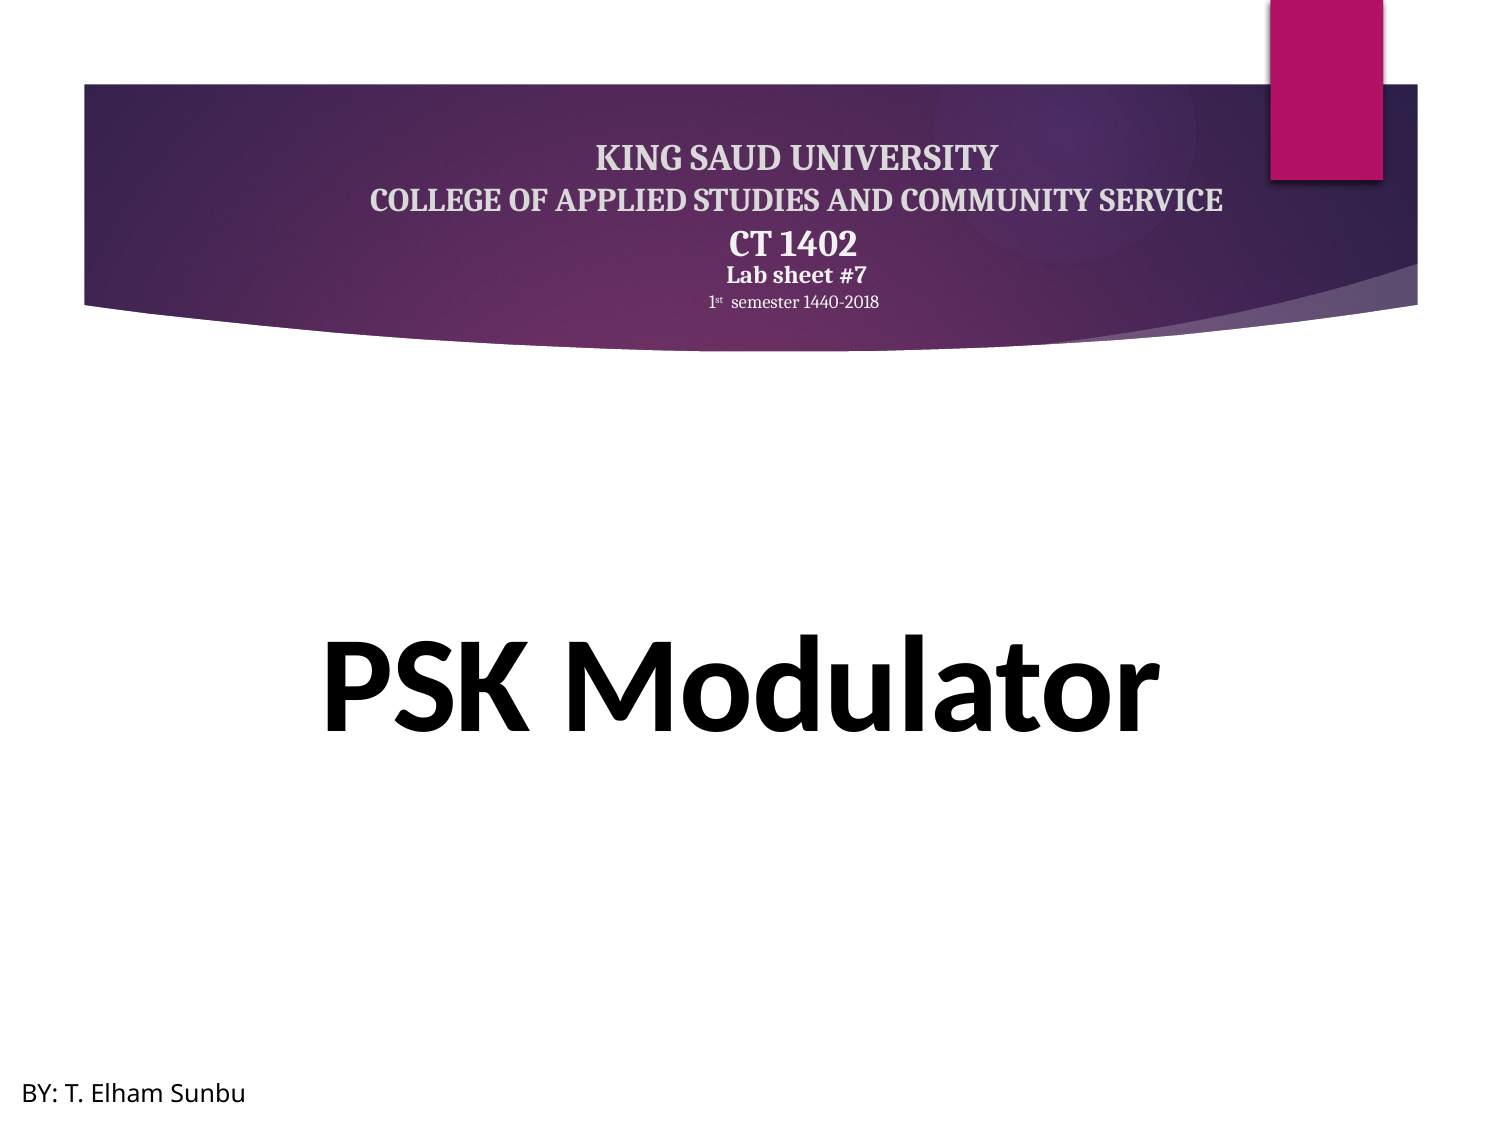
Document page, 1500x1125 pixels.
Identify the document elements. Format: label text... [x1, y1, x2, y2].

text_box BY: T. Elham Sunbu [6, 1070, 262, 1116]
text_box PSK Modulator [305, 586, 1178, 766]
text_box Lab sheet #7 [711, 250, 882, 282]
text_box 1st semester 1440-2018 [693, 282, 900, 320]
text_box CT 1402 [714, 212, 873, 250]
text_box KING SAUD UNIVERSITY COLLEGE OF APPLIED STUDIES AND COMMUNITY SERVICE [265, 125, 1329, 225]
